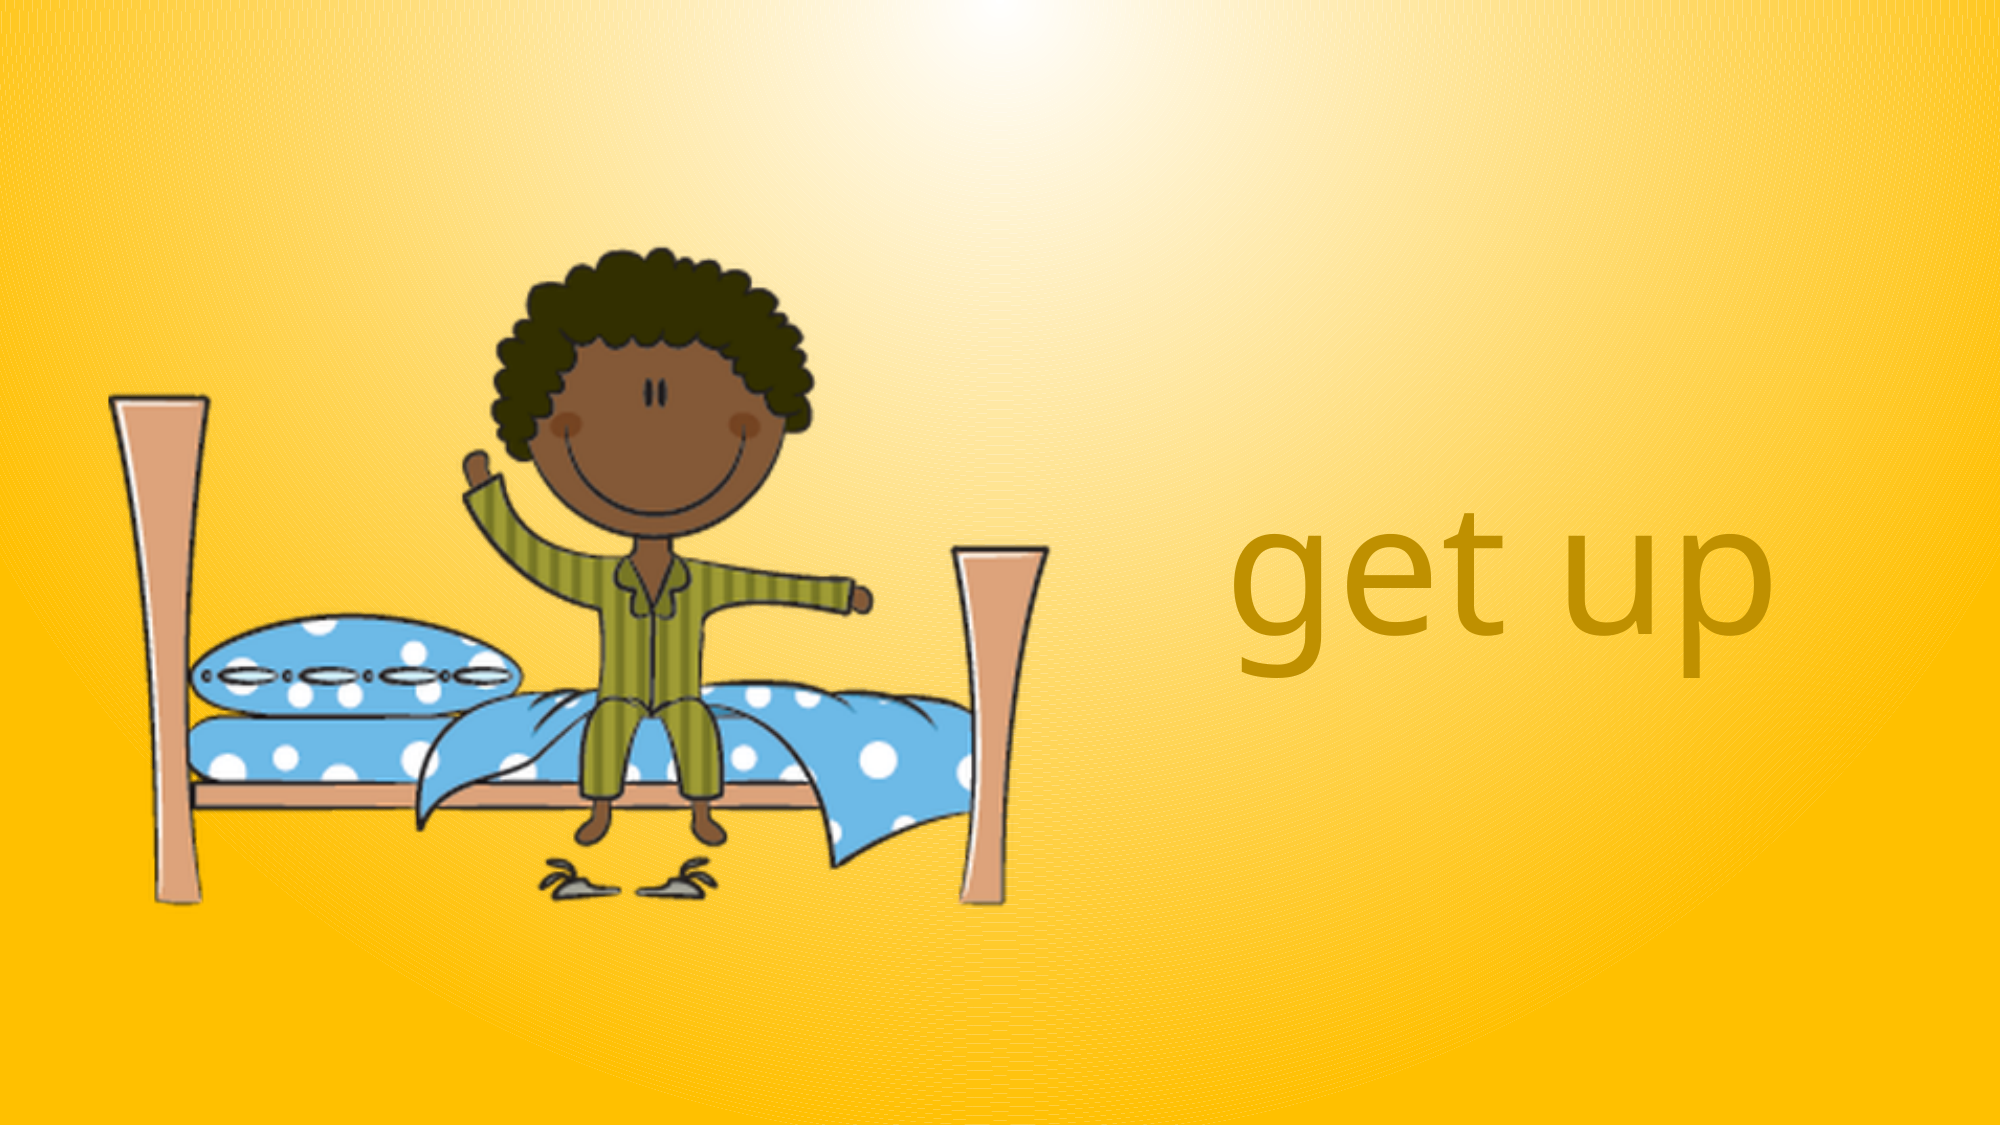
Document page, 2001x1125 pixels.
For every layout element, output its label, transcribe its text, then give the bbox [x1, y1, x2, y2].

picture [107, 238, 1058, 914]
text_box get up [1210, 443, 1796, 679]
